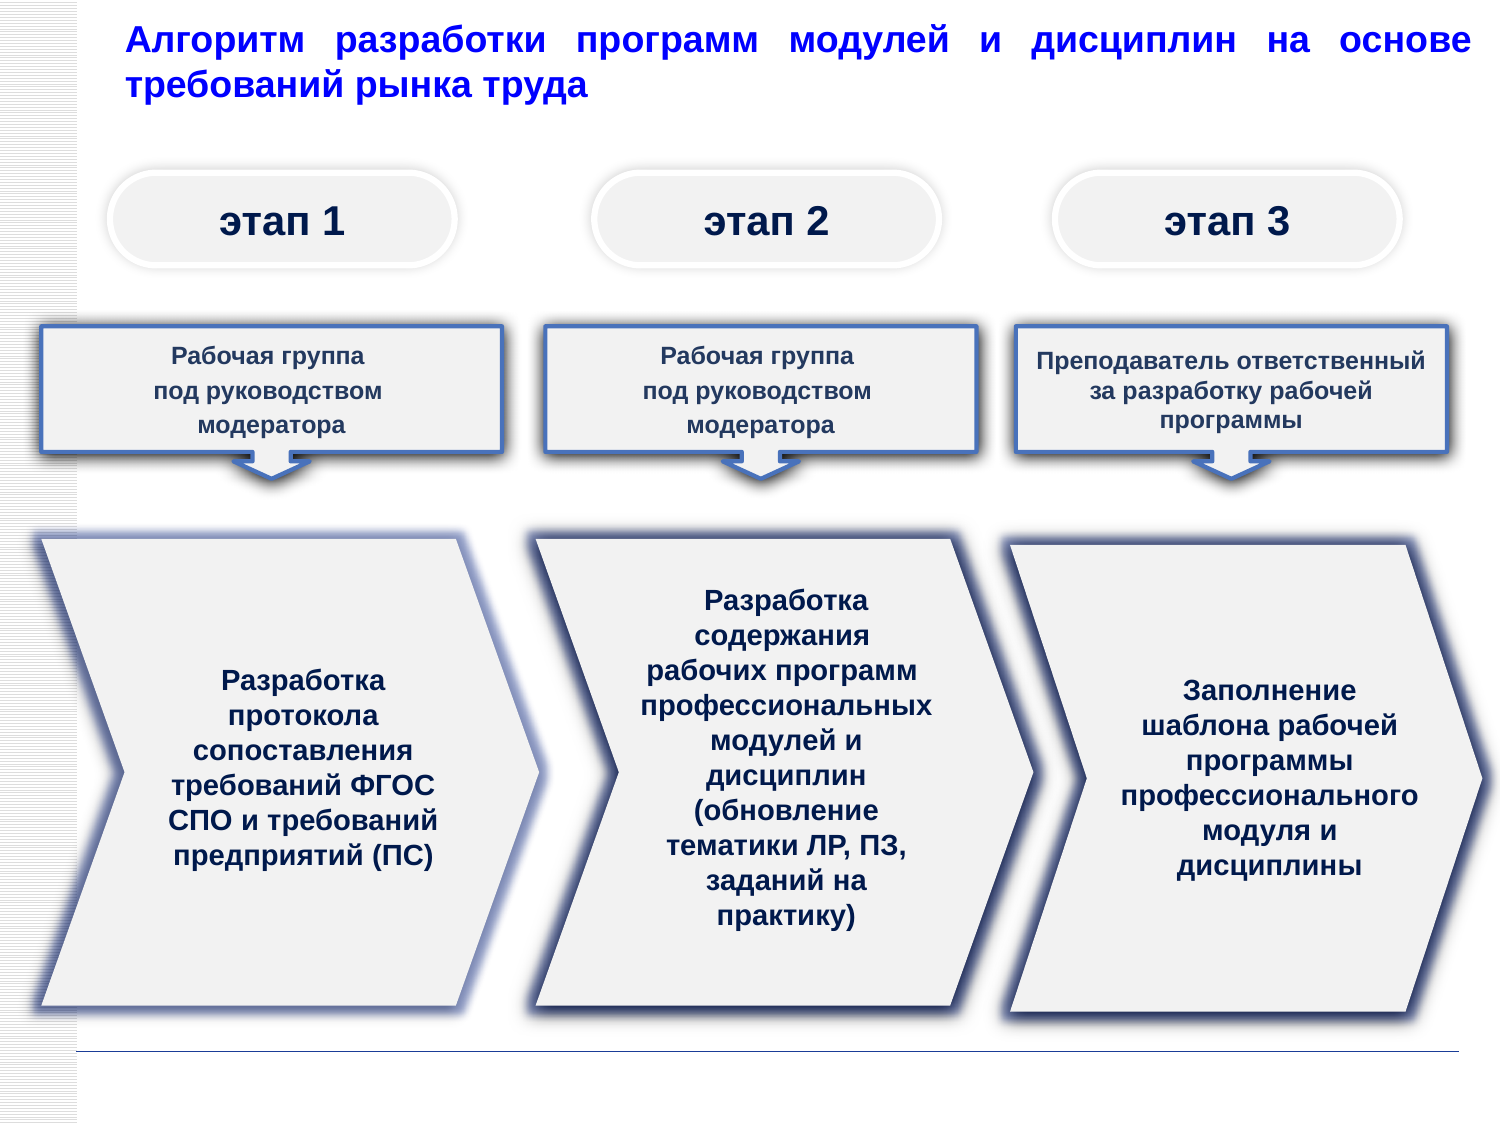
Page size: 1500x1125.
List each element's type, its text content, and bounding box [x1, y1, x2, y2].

text_box Преподаватель ответственный за разработку рабочей программы [1013, 324, 1450, 481]
text_box этап 3 [1054, 172, 1400, 266]
text_box Рабочая группа под руководством модератора [39, 324, 505, 481]
text_box этап 1 [109, 172, 455, 266]
text_box Рабочая группа под руководством модератора [543, 324, 979, 481]
text_box Разработка протокола сопоставления требований ФГОС СПО и требований предприятий (ПС) [135, 654, 471, 879]
text_box [535, 538, 1034, 1006]
text_box [41, 538, 540, 1006]
text_box Разработка содержания рабочих программ профессиональных модулей и дисциплин (обновление тематики ЛР, ПЗ, заданий на практику) [620, 574, 953, 974]
text_box Заполнение шаблона рабочей программы профессионального модуля и дисциплины [1104, 664, 1436, 889]
text_box этап 2 [594, 172, 939, 266]
text_box [1010, 544, 1483, 1012]
text_box Алгоритм разработки программ модулей и дисциплин на основе требований рынка труда [109, 7, 1488, 126]
